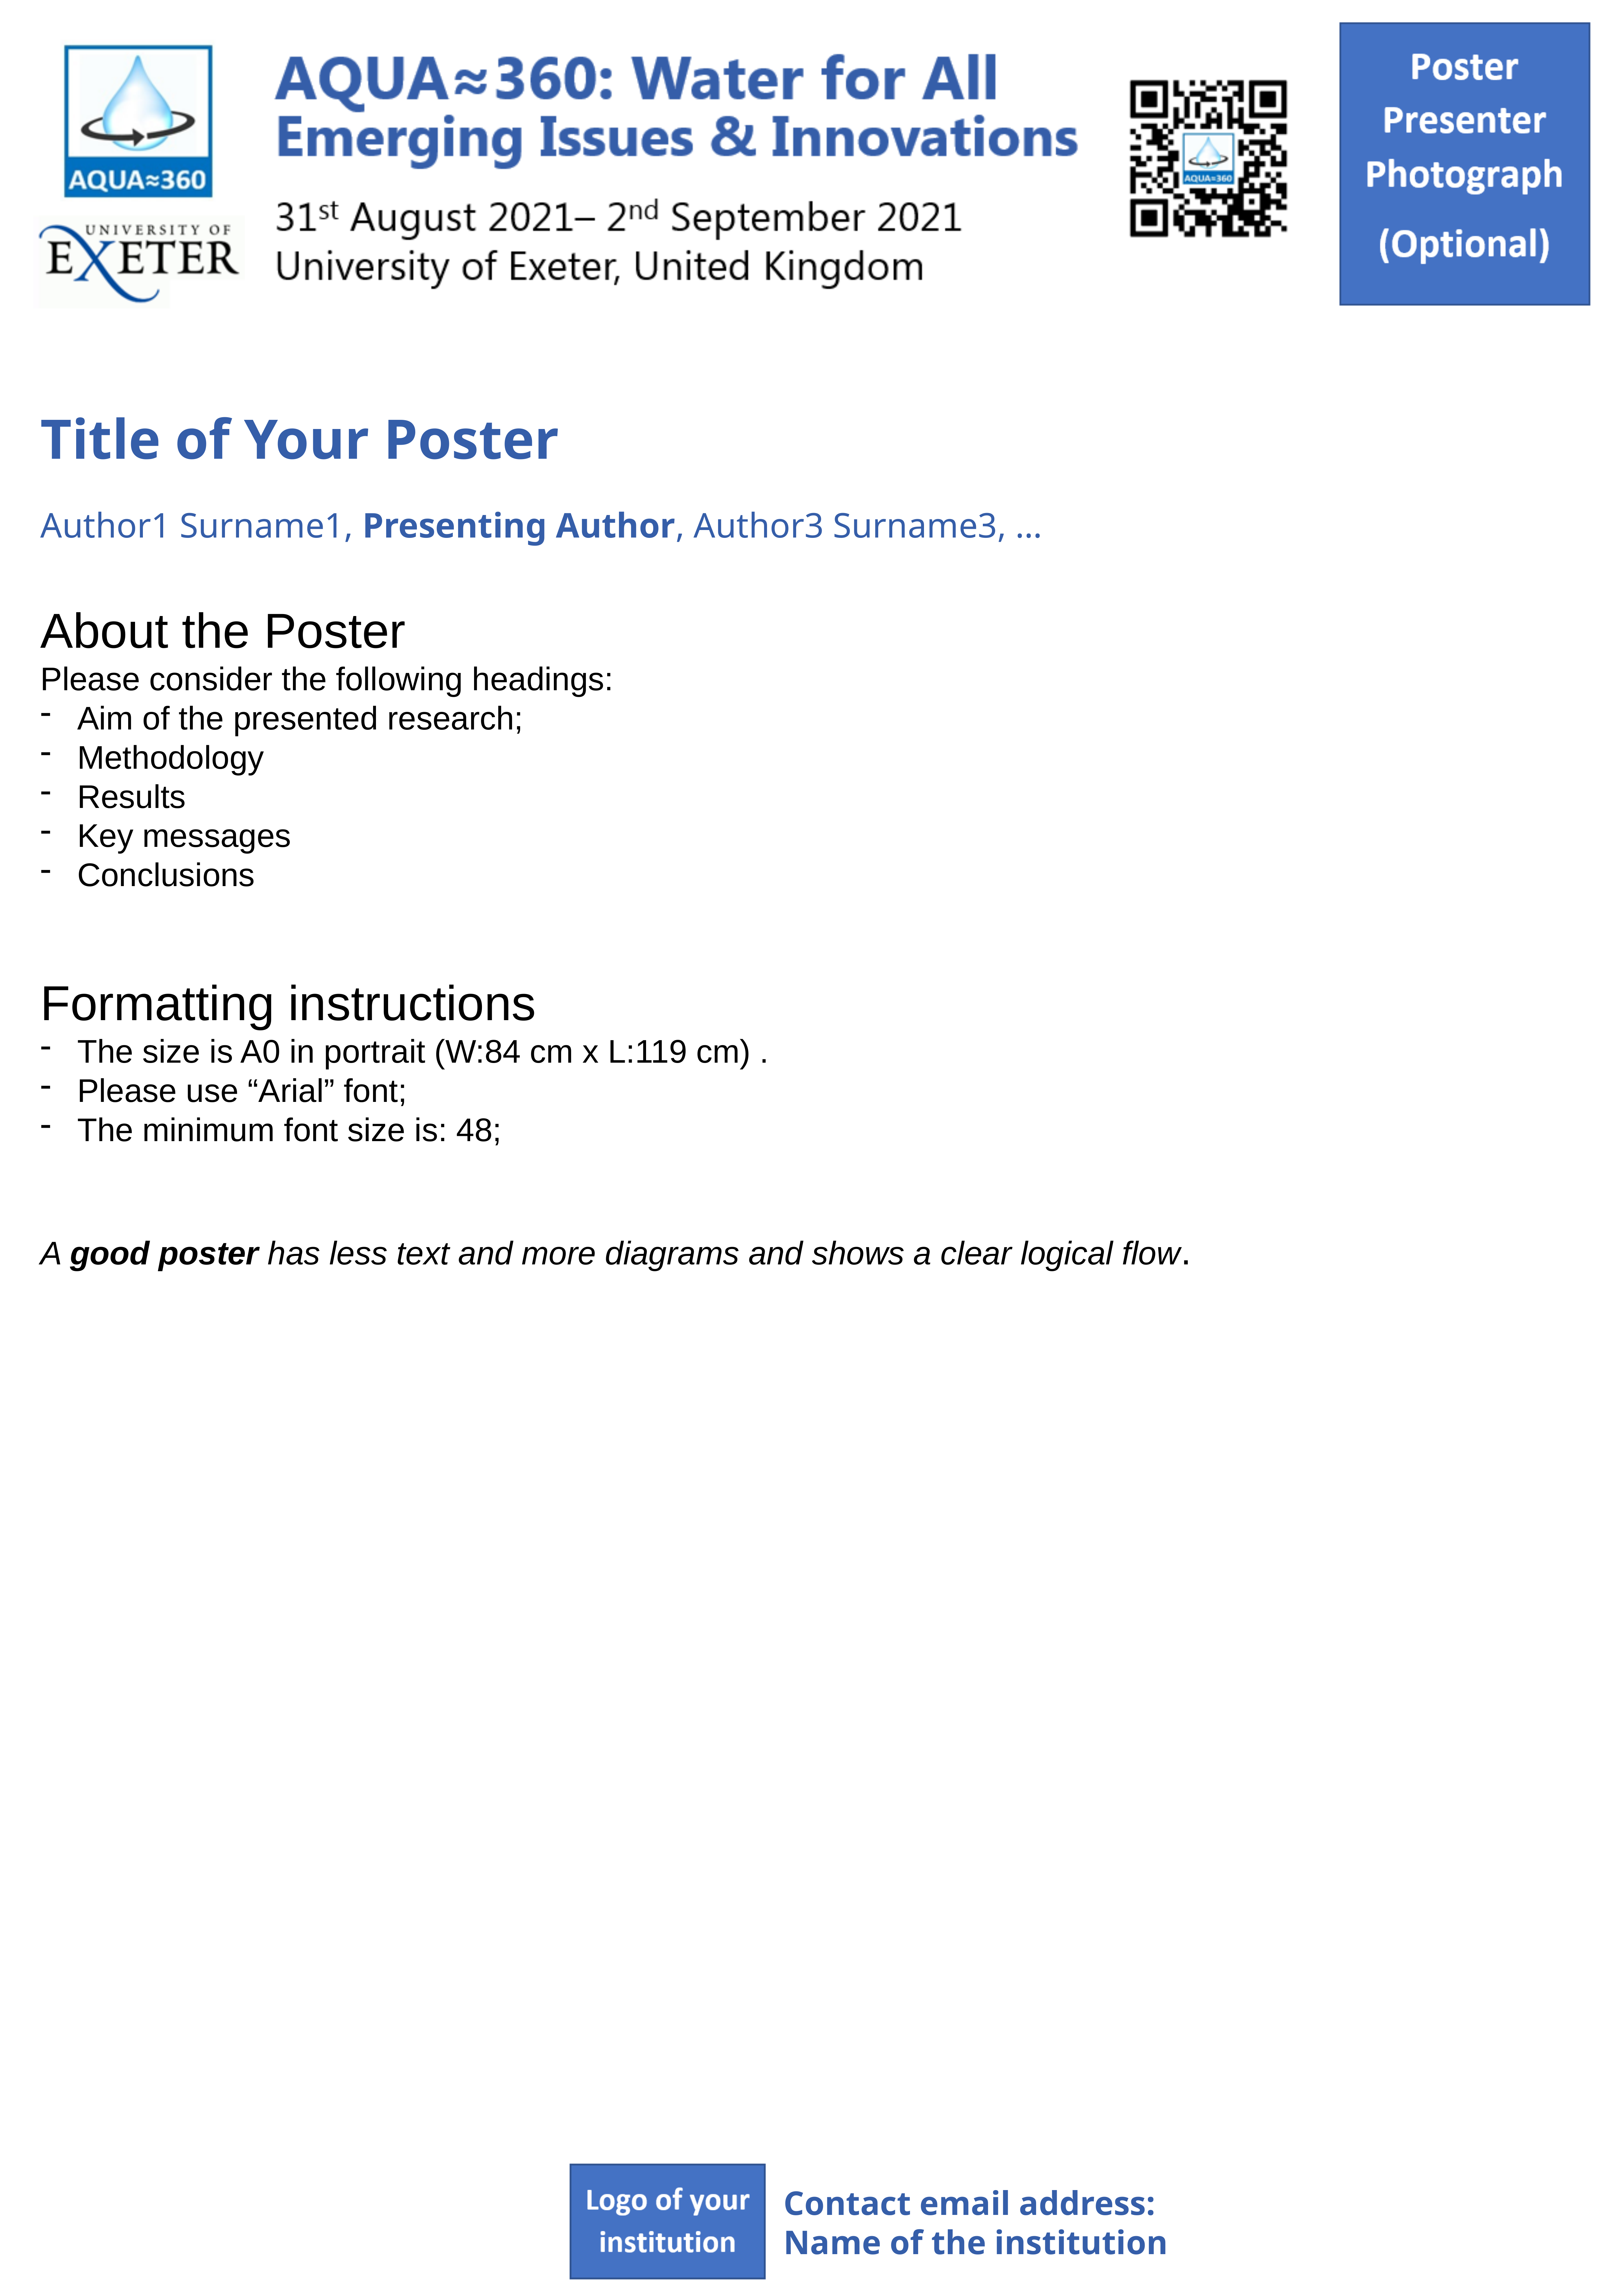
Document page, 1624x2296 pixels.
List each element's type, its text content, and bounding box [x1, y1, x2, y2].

text_box Title of Your Poster [35, 402, 1587, 472]
text_box Contact email address: Name of the institution [778, 2180, 1404, 2263]
text_box Author1 Surname1, Presenting Author, Author3 Surname3, … [35, 501, 1587, 547]
text_box About the Poster Please consider the following headings: Aim of the presented research; Methodology Results Key messages Conclusions Formatting instructions The size is A0 in portrait (W:84 cm x L:119 cm) . Please use “Arial” font; The minimum font size is: 48; A good poster has less text and more diagrams and shows a clear logical flow. [35, 596, 1595, 1337]
picture [27, 31, 1308, 313]
picture [565, 2159, 770, 2285]
picture [1335, 17, 1597, 313]
